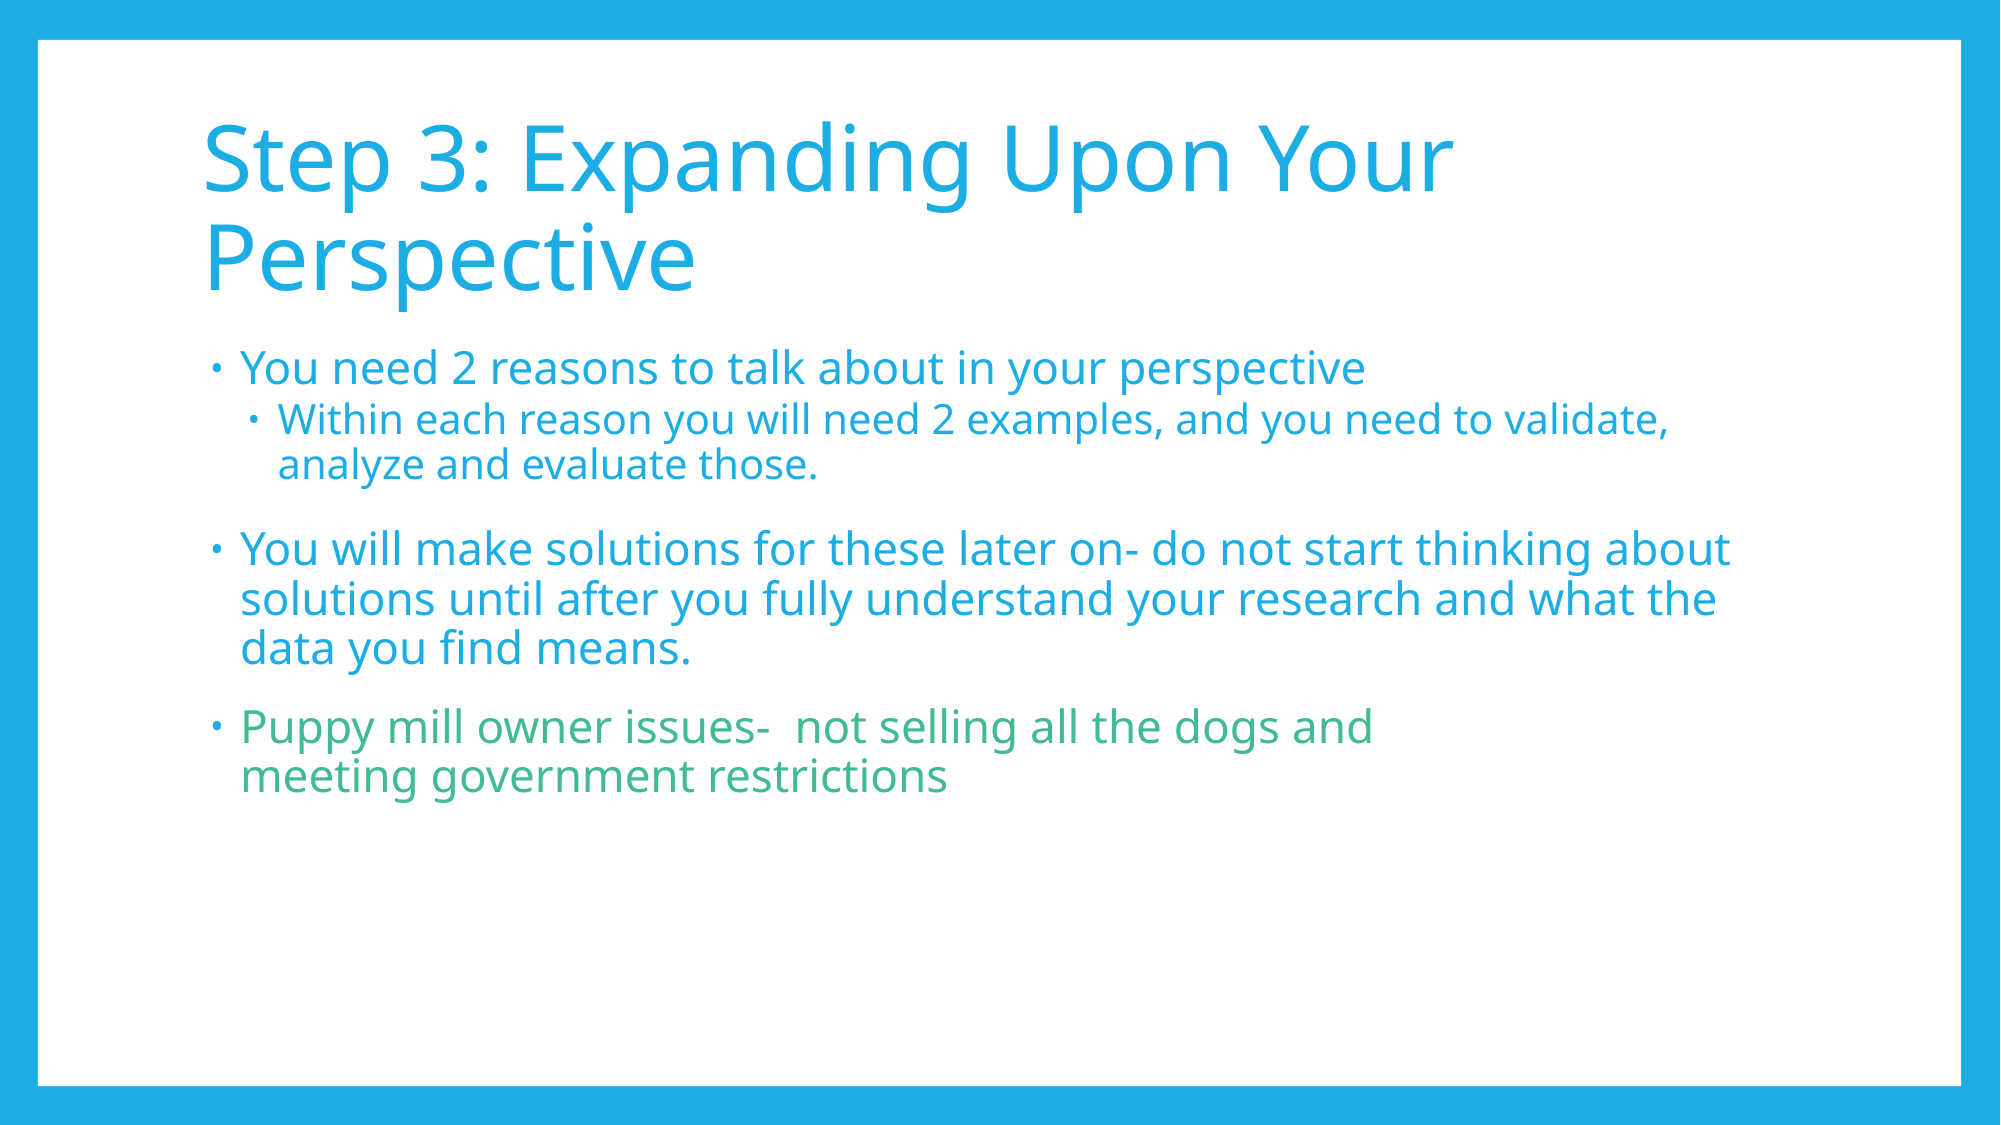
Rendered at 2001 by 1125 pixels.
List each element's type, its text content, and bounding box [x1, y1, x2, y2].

title Step 3: Expanding Upon Your Perspective [187, 99, 1808, 323]
list You need 2 reasons to talk about in your perspective Within each reason you will need 2 examples, and you need to validate, analyze and evaluate those. You will make solutions for these later on- do not start thinking about solutions until after you fully understand your research and what the data you find means. Puppy mill owner issues- not selling all the dogs and meeting government restrictions [187, 337, 1808, 1000]
